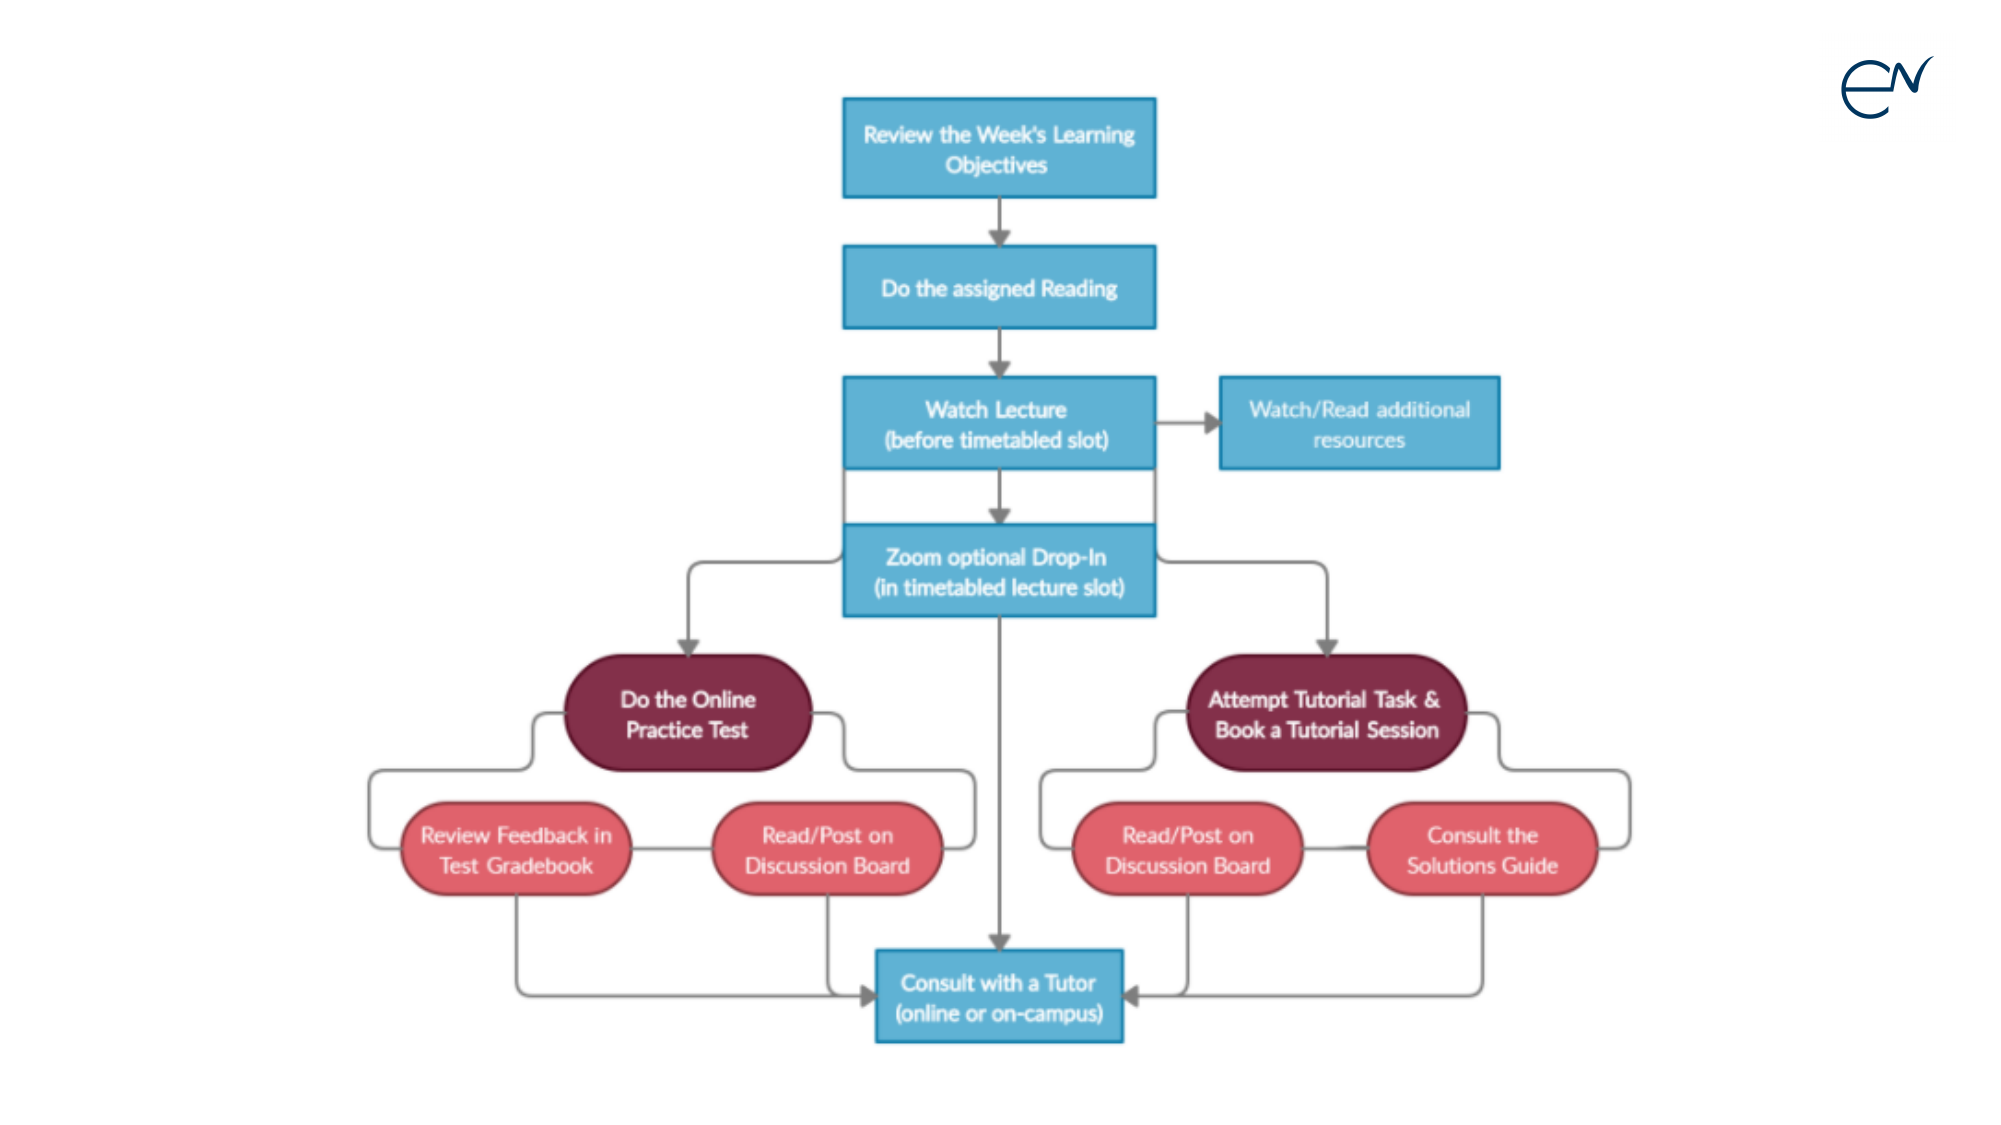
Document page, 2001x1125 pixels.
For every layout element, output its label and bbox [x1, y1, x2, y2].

picture [1819, 33, 1956, 142]
picture [355, 59, 1645, 1066]
